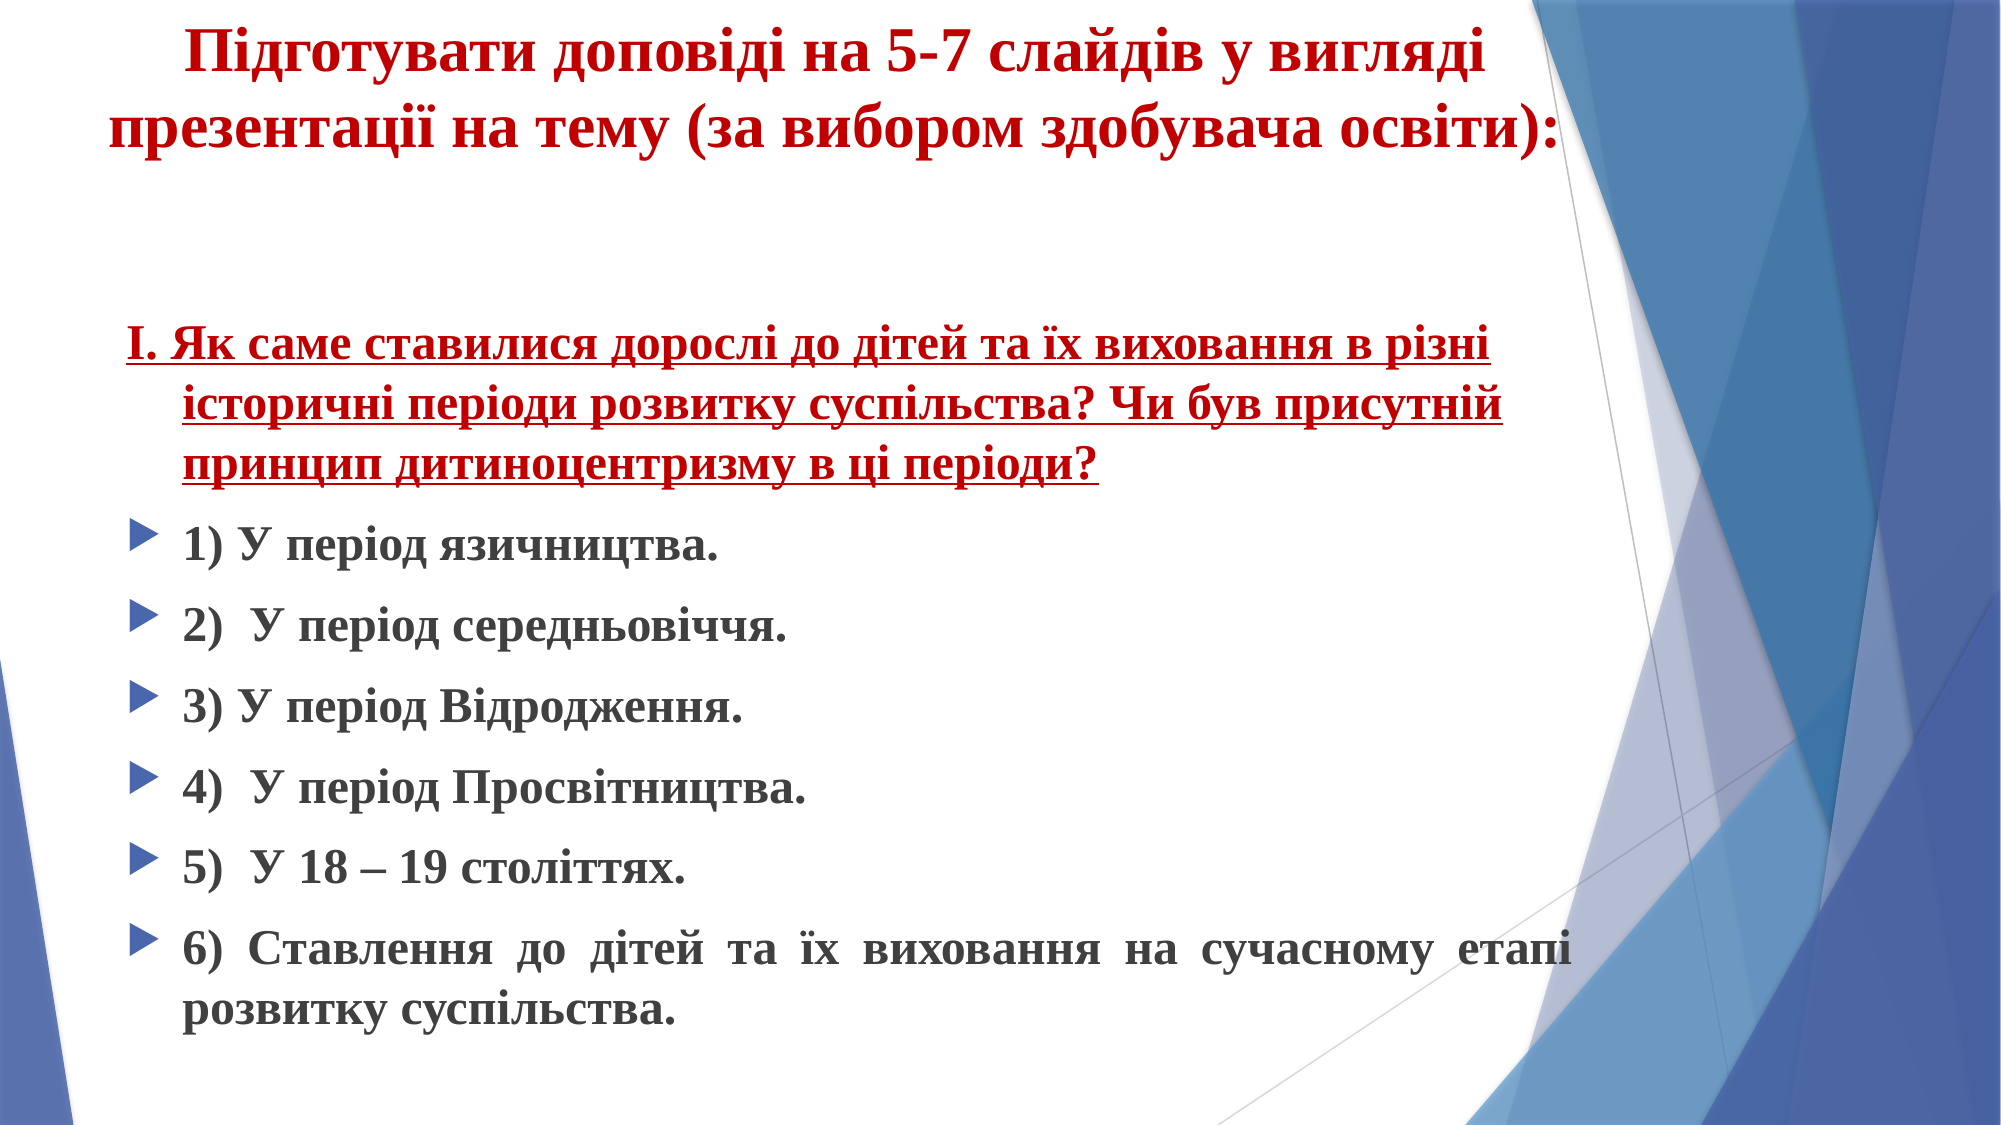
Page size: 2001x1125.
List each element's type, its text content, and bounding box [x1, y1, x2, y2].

title Підготувати доповіді на 5-7 слайдів у вигляді презентації на тему (за вибором здобувача освіти): [27, 0, 1644, 172]
list І. Як саме ставилися дорослі до дітей та їх виховання в різні історичні періоди розвитку суспільства? Чи був присутній принцип дитиноцентризму в ці періоди? 1) У період язичництва. 2) У період середньовіччя. 3) У період Відродження. 4) У період Просвітництва. 5) У 18 – 19 століттях. 6) Ставлення до дітей та їх виховання на сучасному етапі розвитку суспільства. [111, 302, 1588, 1061]
